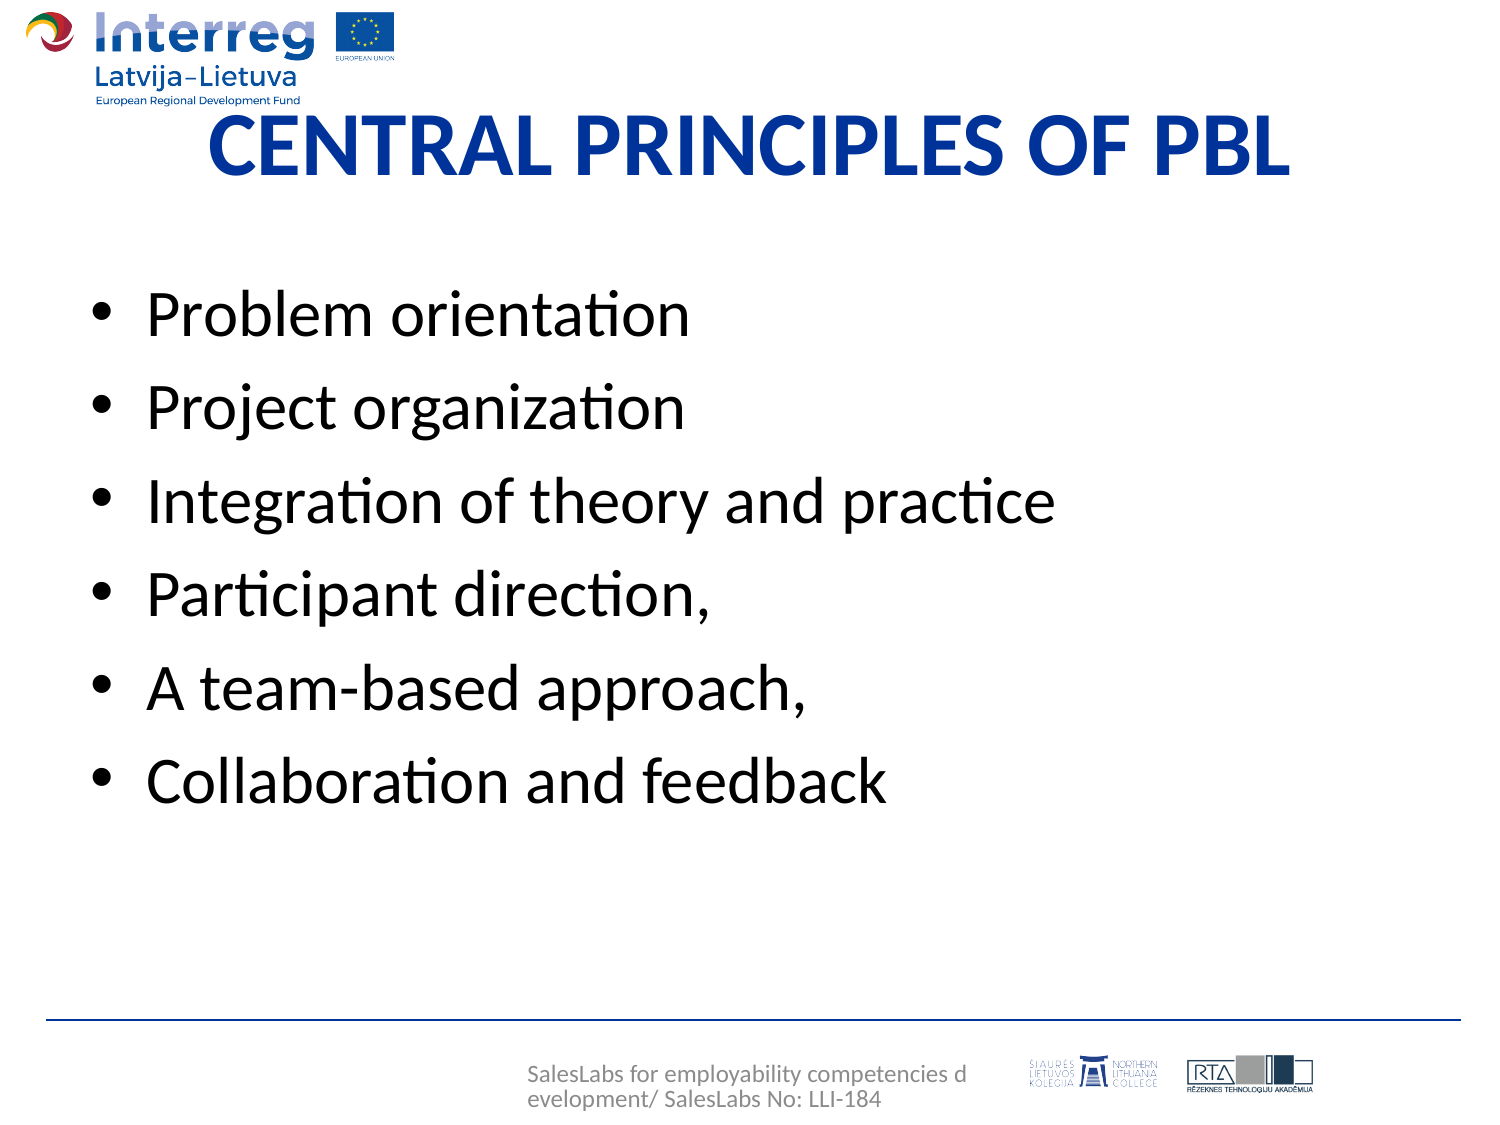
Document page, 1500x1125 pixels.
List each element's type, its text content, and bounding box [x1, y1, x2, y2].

title CENTRAL PRINCIPLES OF PBL [75, 45, 1425, 233]
list Problem orientation Project organization Integration of theory and practice Participant direction, A team-based approach, Collaboration and feedback [75, 262, 1425, 1005]
picture [26, 12, 394, 107]
footer SalesLabs for employability competencies development/ SalesLabs No: LLI-184 [512, 1042, 988, 1103]
picture [1030, 1055, 1157, 1087]
picture [1187, 1055, 1313, 1093]
